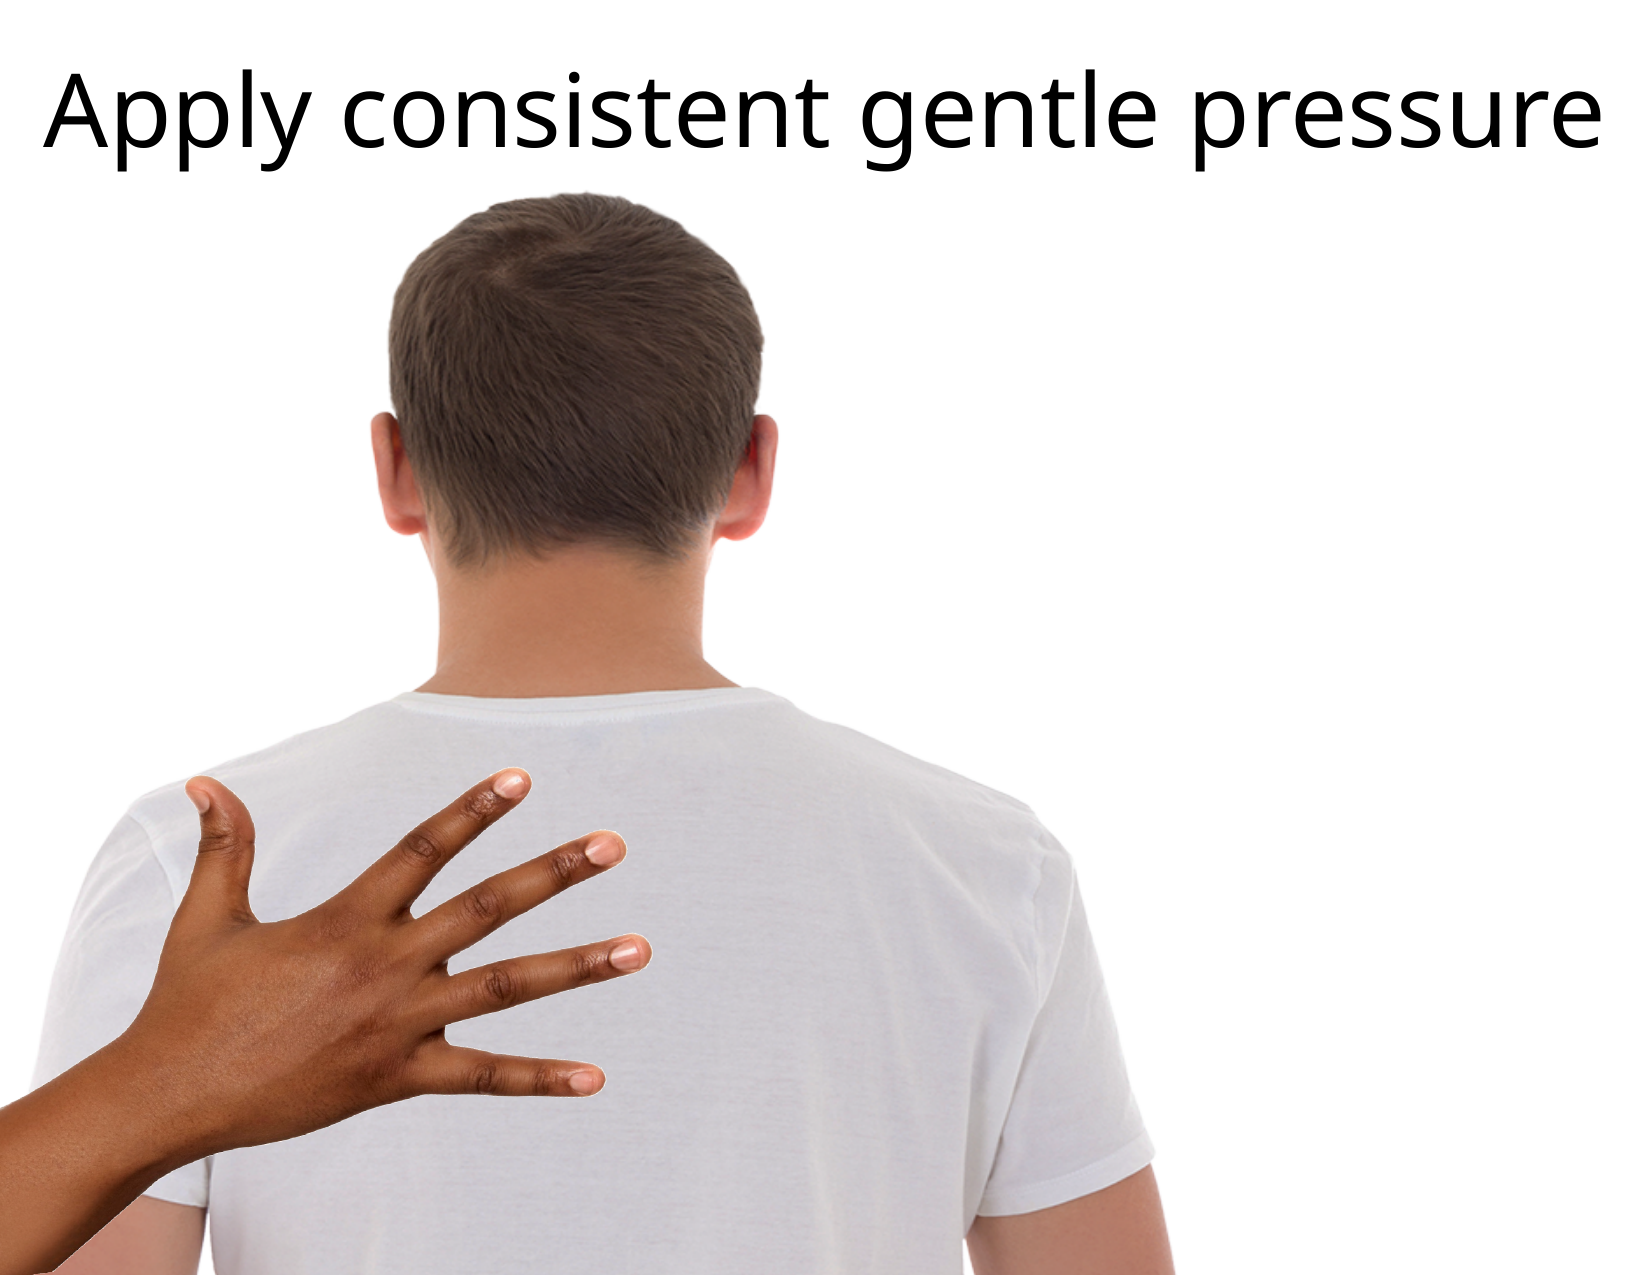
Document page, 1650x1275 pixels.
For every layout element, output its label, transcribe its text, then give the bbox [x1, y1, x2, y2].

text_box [0, 44, 1226, 1275]
title Apply consistent gentle pressure [0, 0, 1650, 213]
